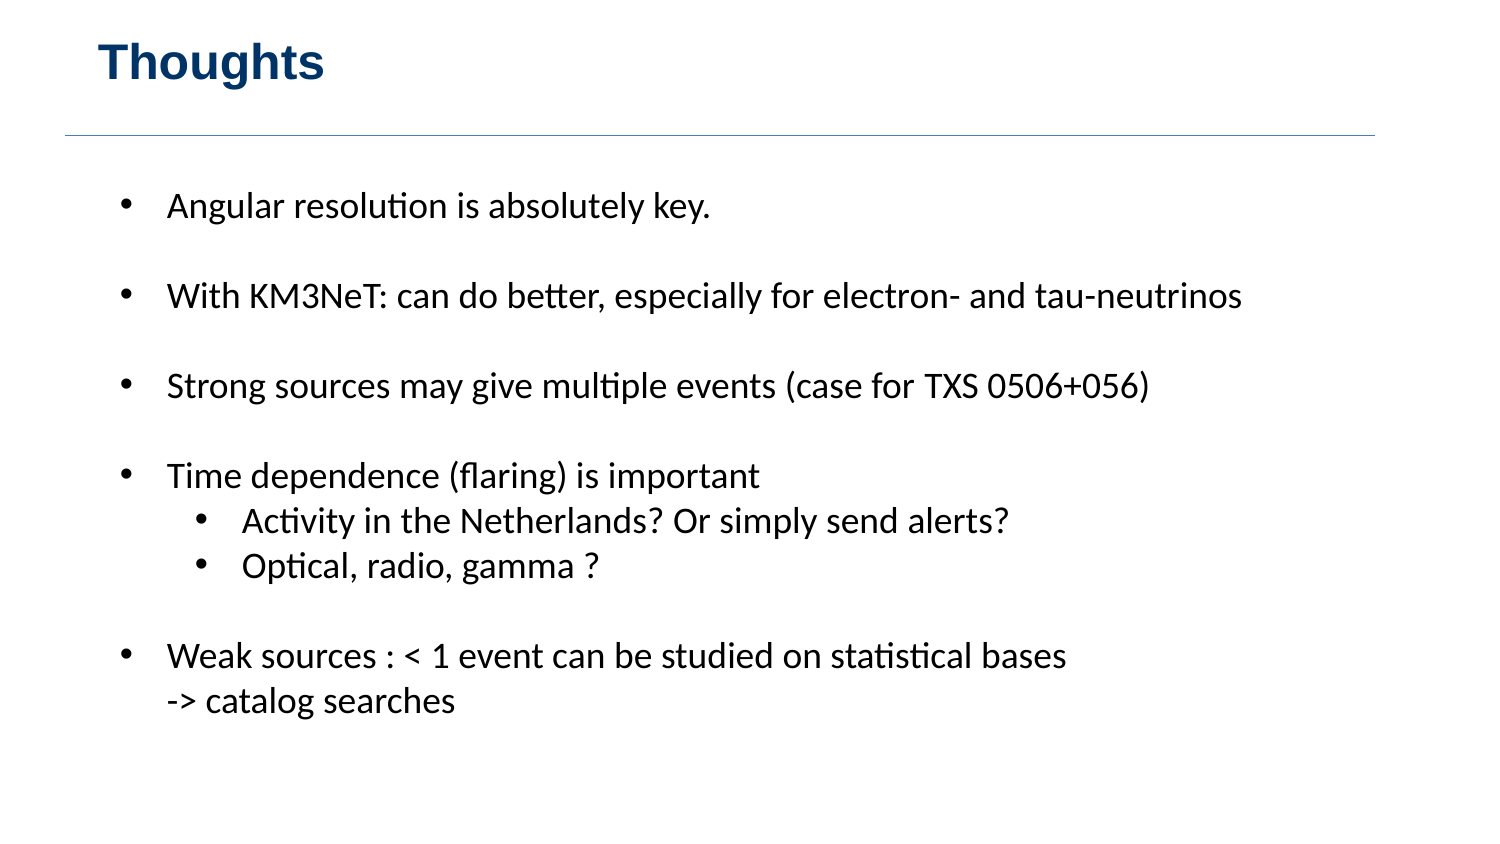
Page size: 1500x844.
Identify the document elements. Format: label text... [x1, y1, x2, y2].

text_box Thoughts [97, 28, 1411, 90]
text_box Angular resolution is absolutely key. With KM3NeT: can do better, especially for electron- and tau-neutrinos Strong sources may give multiple events (case for TXS 0506+056) Time dependence (flaring) is important Activity in the Netherlands? Or simply send alerts? Optical, radio, gamma ? Weak sources : < 1 event can be studied on statistical bases -> catalog searches [105, 173, 1259, 774]
